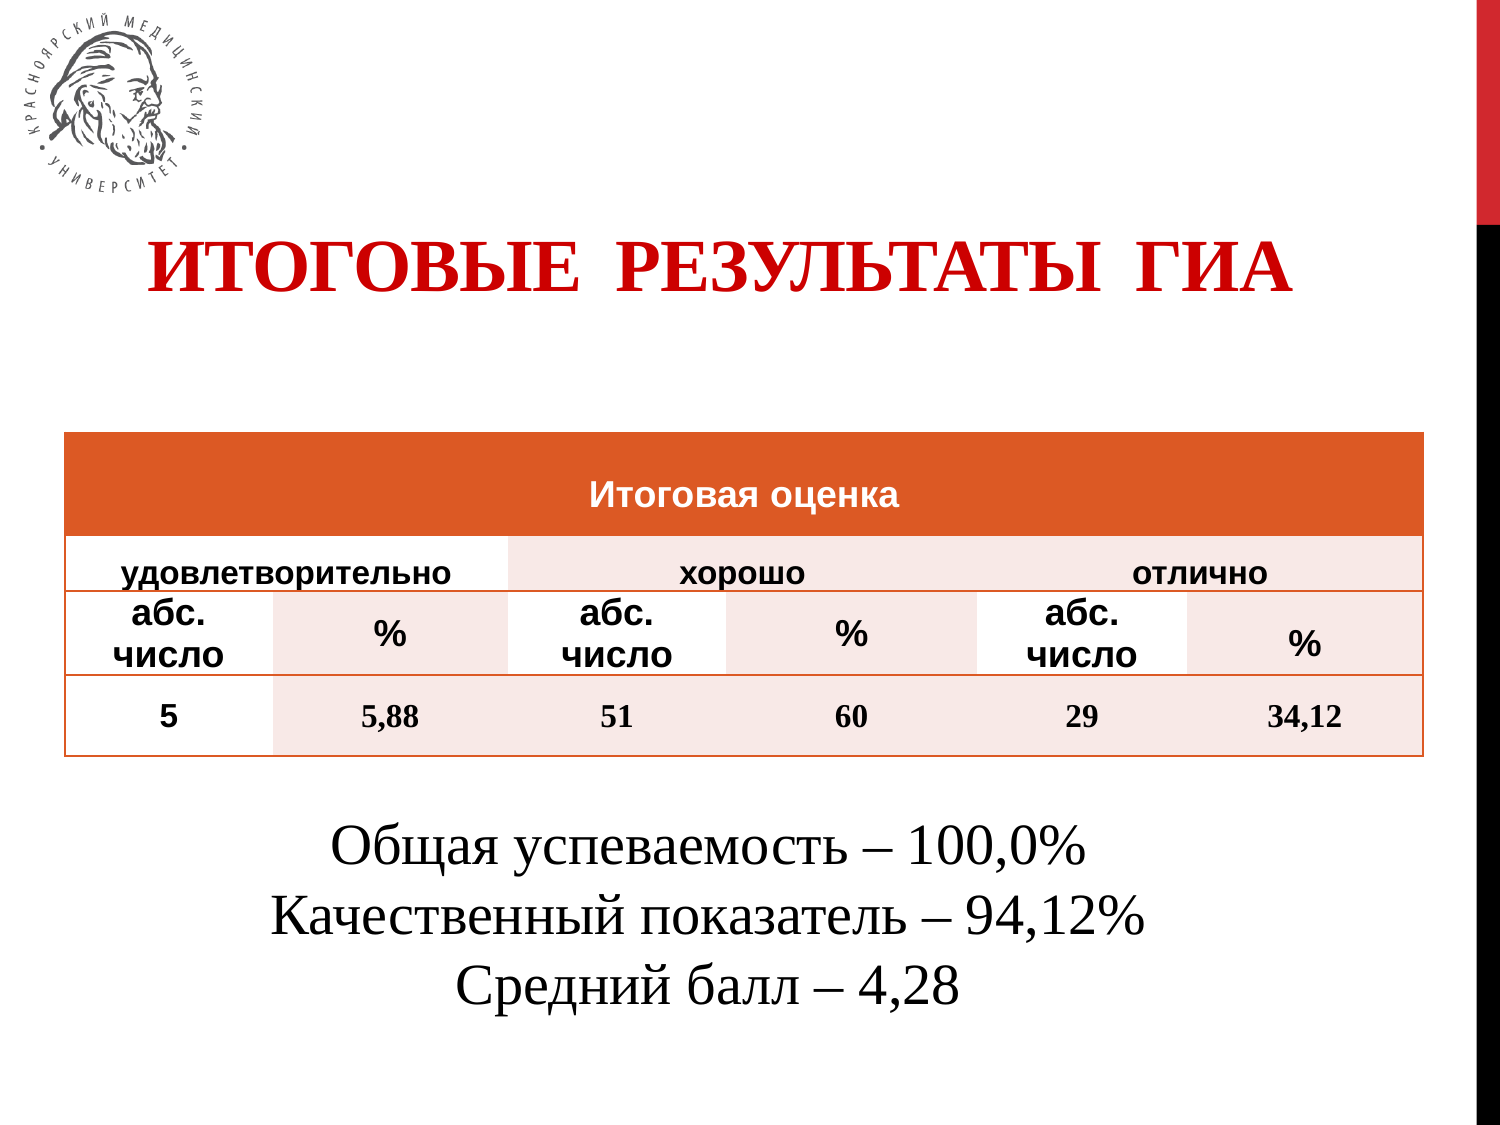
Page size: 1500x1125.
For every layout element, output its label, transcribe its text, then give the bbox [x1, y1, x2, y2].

table_cell 5,88 [273, 676, 508, 755]
table_cell абс. число [977, 592, 1187, 674]
table_cell 5 [66, 676, 273, 755]
table_cell отлично [977, 536, 1422, 590]
table_cell % [1187, 592, 1422, 674]
table_cell % [726, 592, 977, 674]
table_cell хорошо [508, 536, 977, 590]
table_cell абс. число [508, 592, 726, 674]
text_box Общая успеваемость – 100,0% Качественный показатель – 94,12% Средний балл – 4,28 [123, 798, 1294, 1024]
table_cell 60 [726, 676, 977, 755]
table_cell 34,12 [1187, 676, 1422, 755]
table_cell % [273, 592, 508, 674]
table_header Итоговая оценка [66, 433, 1422, 535]
table_cell 29 [977, 676, 1187, 755]
table_cell абс. число [66, 592, 273, 674]
table_cell удовлетворительно [66, 536, 508, 590]
picture [0, 0, 232, 209]
table_cell 51 [508, 676, 726, 755]
title Итоговые Результаты ГИА [53, 172, 1388, 315]
